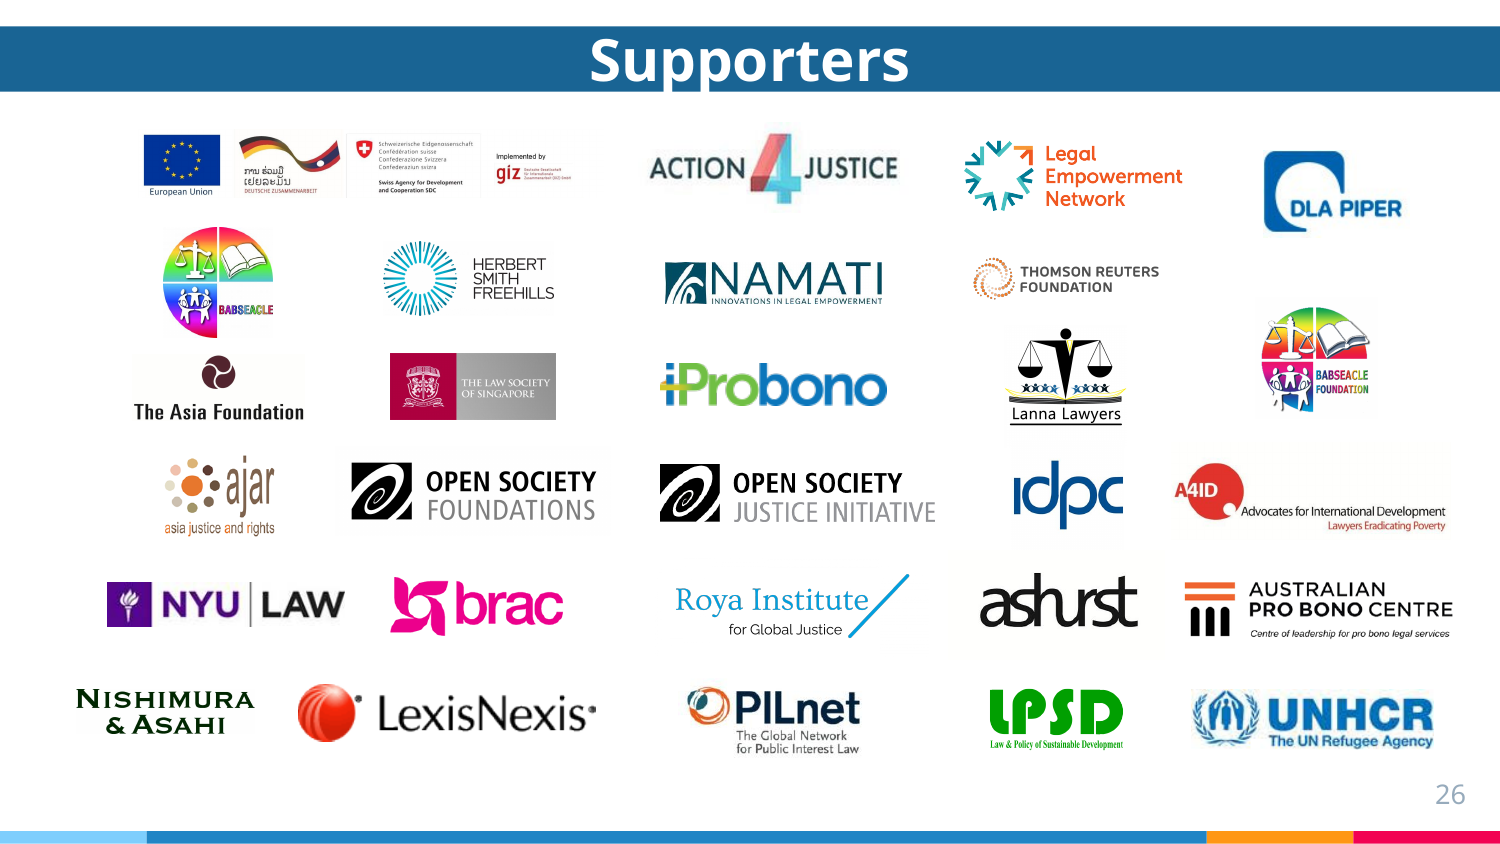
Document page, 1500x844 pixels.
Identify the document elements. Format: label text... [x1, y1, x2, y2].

picture [158, 448, 282, 539]
picture [138, 128, 604, 198]
picture [1191, 688, 1434, 750]
picture [106, 582, 345, 628]
picture [390, 577, 563, 636]
slide_number 26 [1391, 762, 1482, 815]
picture [382, 241, 554, 317]
picture [1255, 296, 1378, 420]
picture [654, 554, 930, 659]
picture [665, 261, 882, 304]
picture [75, 689, 255, 735]
picture [678, 666, 869, 773]
picture [660, 363, 887, 406]
picture [162, 227, 273, 338]
picture [132, 354, 305, 421]
picture [638, 122, 909, 213]
picture [948, 325, 1165, 660]
title Supporters [0, 23, 1500, 109]
picture [335, 445, 611, 536]
picture [1183, 574, 1457, 647]
picture [1170, 442, 1451, 540]
picture [959, 241, 1176, 316]
picture [660, 464, 935, 522]
picture [961, 139, 1185, 214]
picture [1263, 150, 1411, 238]
picture [983, 670, 1129, 768]
picture [390, 353, 556, 420]
picture [298, 684, 596, 742]
